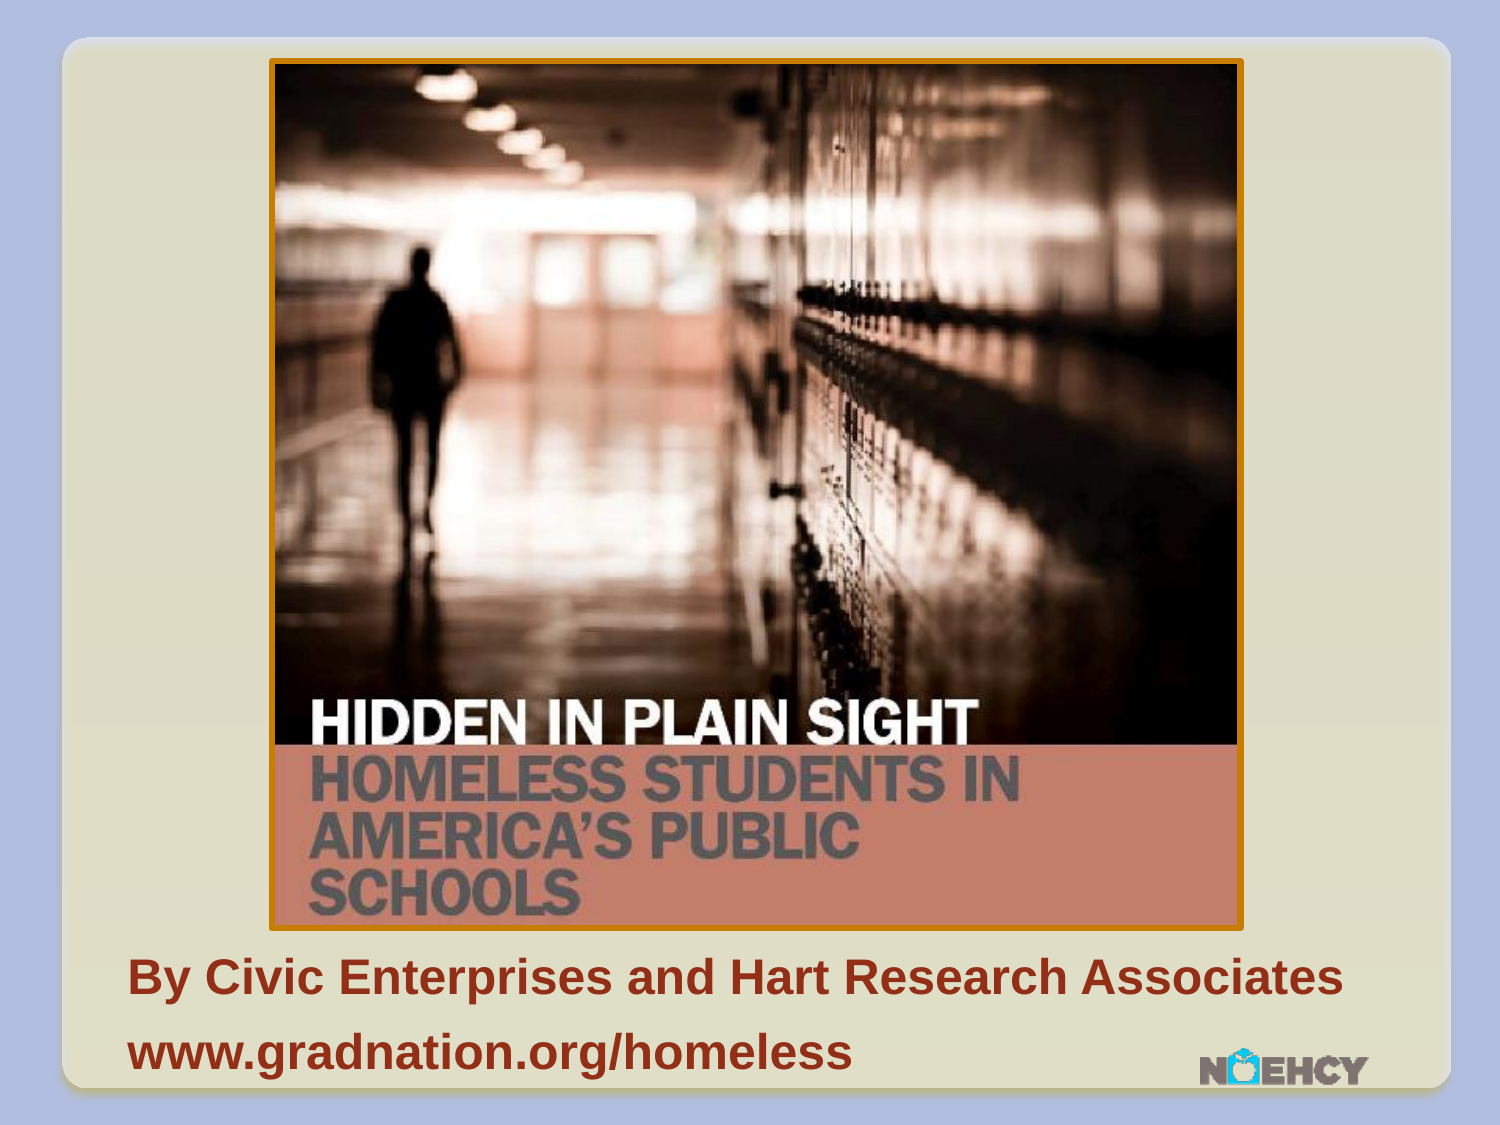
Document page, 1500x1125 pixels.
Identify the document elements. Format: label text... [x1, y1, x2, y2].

text_box By Civic Enterprises and Hart Research Associates [112, 937, 1375, 1013]
text_box www.gradnation.org/homeless [112, 1013, 1313, 1087]
picture [274, 64, 1238, 926]
picture [1200, 1048, 1369, 1088]
